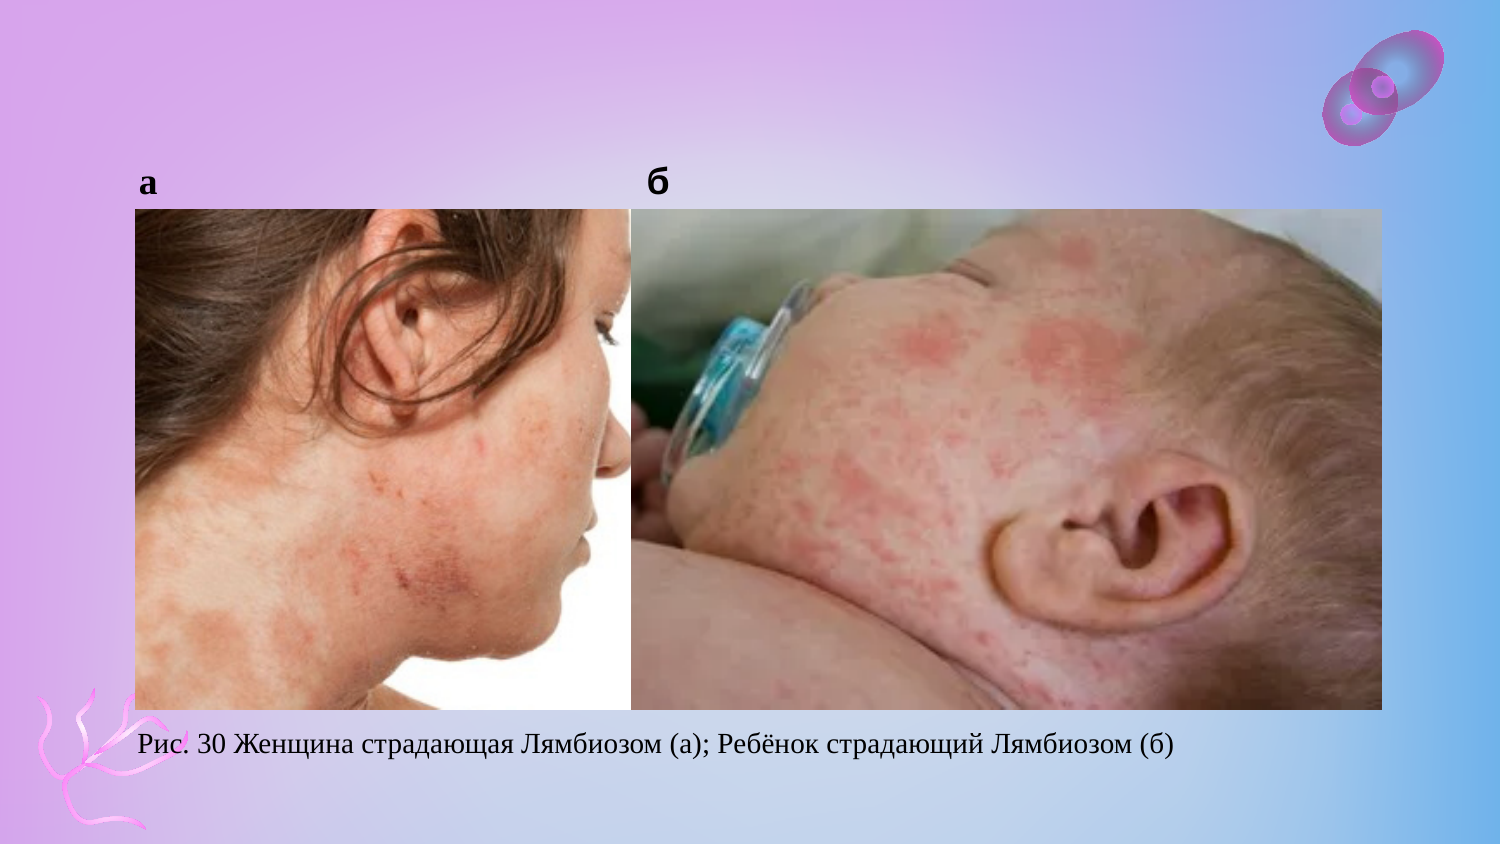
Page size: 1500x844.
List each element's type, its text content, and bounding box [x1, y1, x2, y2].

text_box Рис. 30 Женщина страдающая Лямбиозом (а); Ребёнок страдающий Лямбиозом (б) [122, 717, 1378, 767]
text_box б [631, 149, 845, 207]
text_box а [123, 149, 234, 210]
picture [0, 0, 1500, 844]
